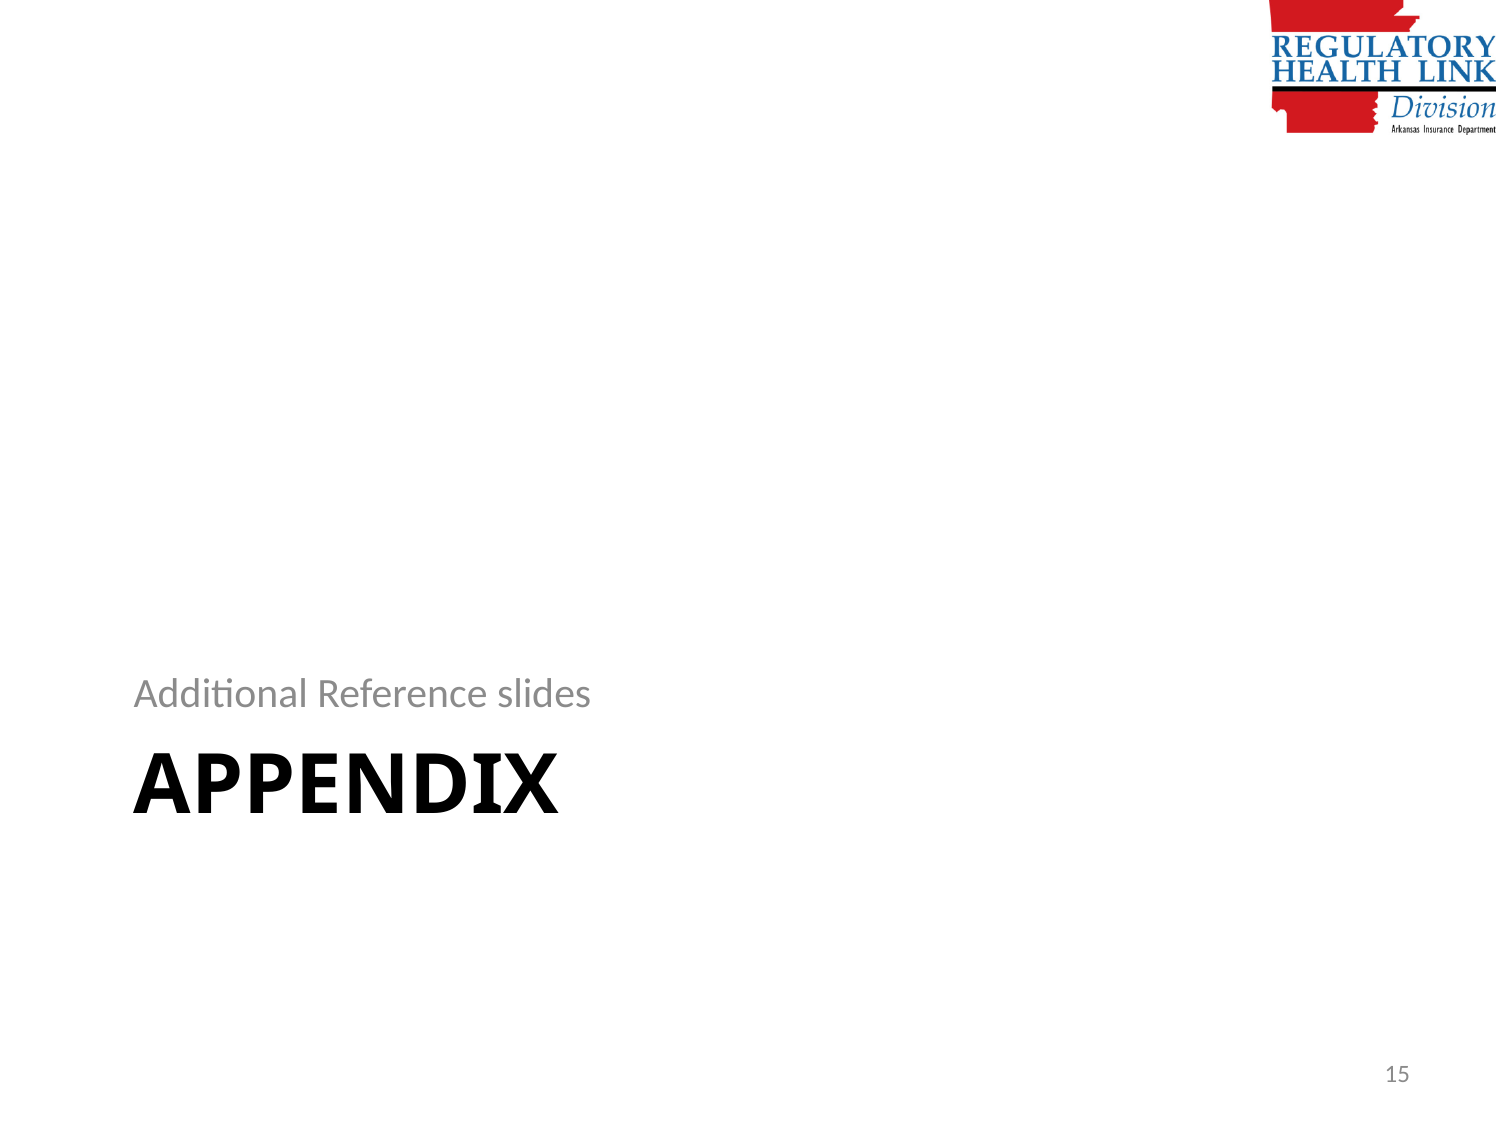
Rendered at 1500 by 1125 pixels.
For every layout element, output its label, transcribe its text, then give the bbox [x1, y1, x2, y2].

picture [1269, 0, 1496, 135]
list Additional Reference slides [118, 476, 1394, 723]
slide_number 15 [1074, 1042, 1425, 1103]
title Appendix [118, 723, 1394, 947]
